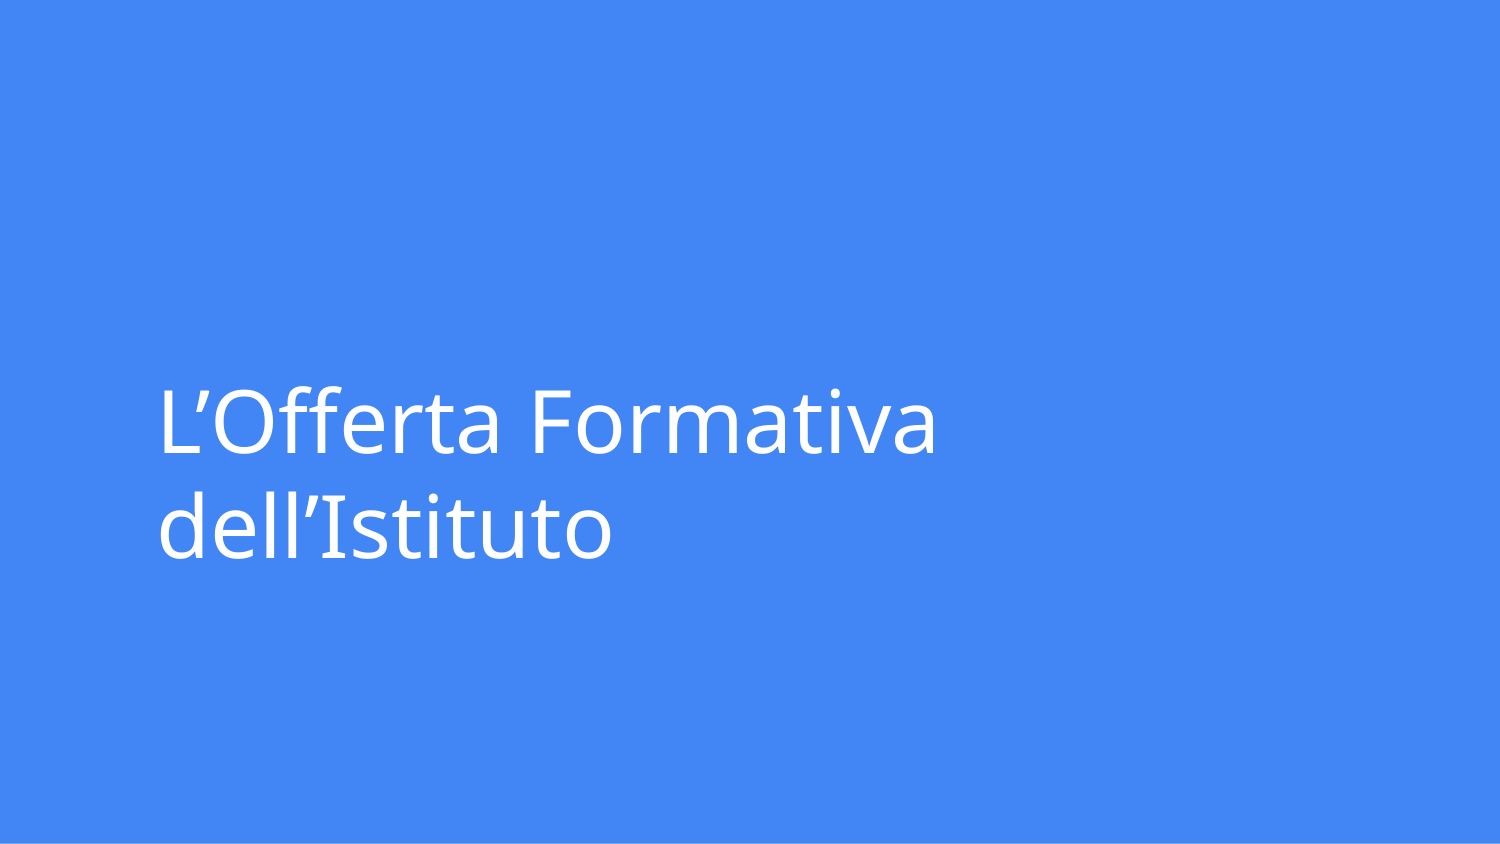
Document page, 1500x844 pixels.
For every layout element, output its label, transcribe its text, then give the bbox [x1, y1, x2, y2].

title L’Offerta Formativa dell’Istituto [154, 363, 1344, 576]
